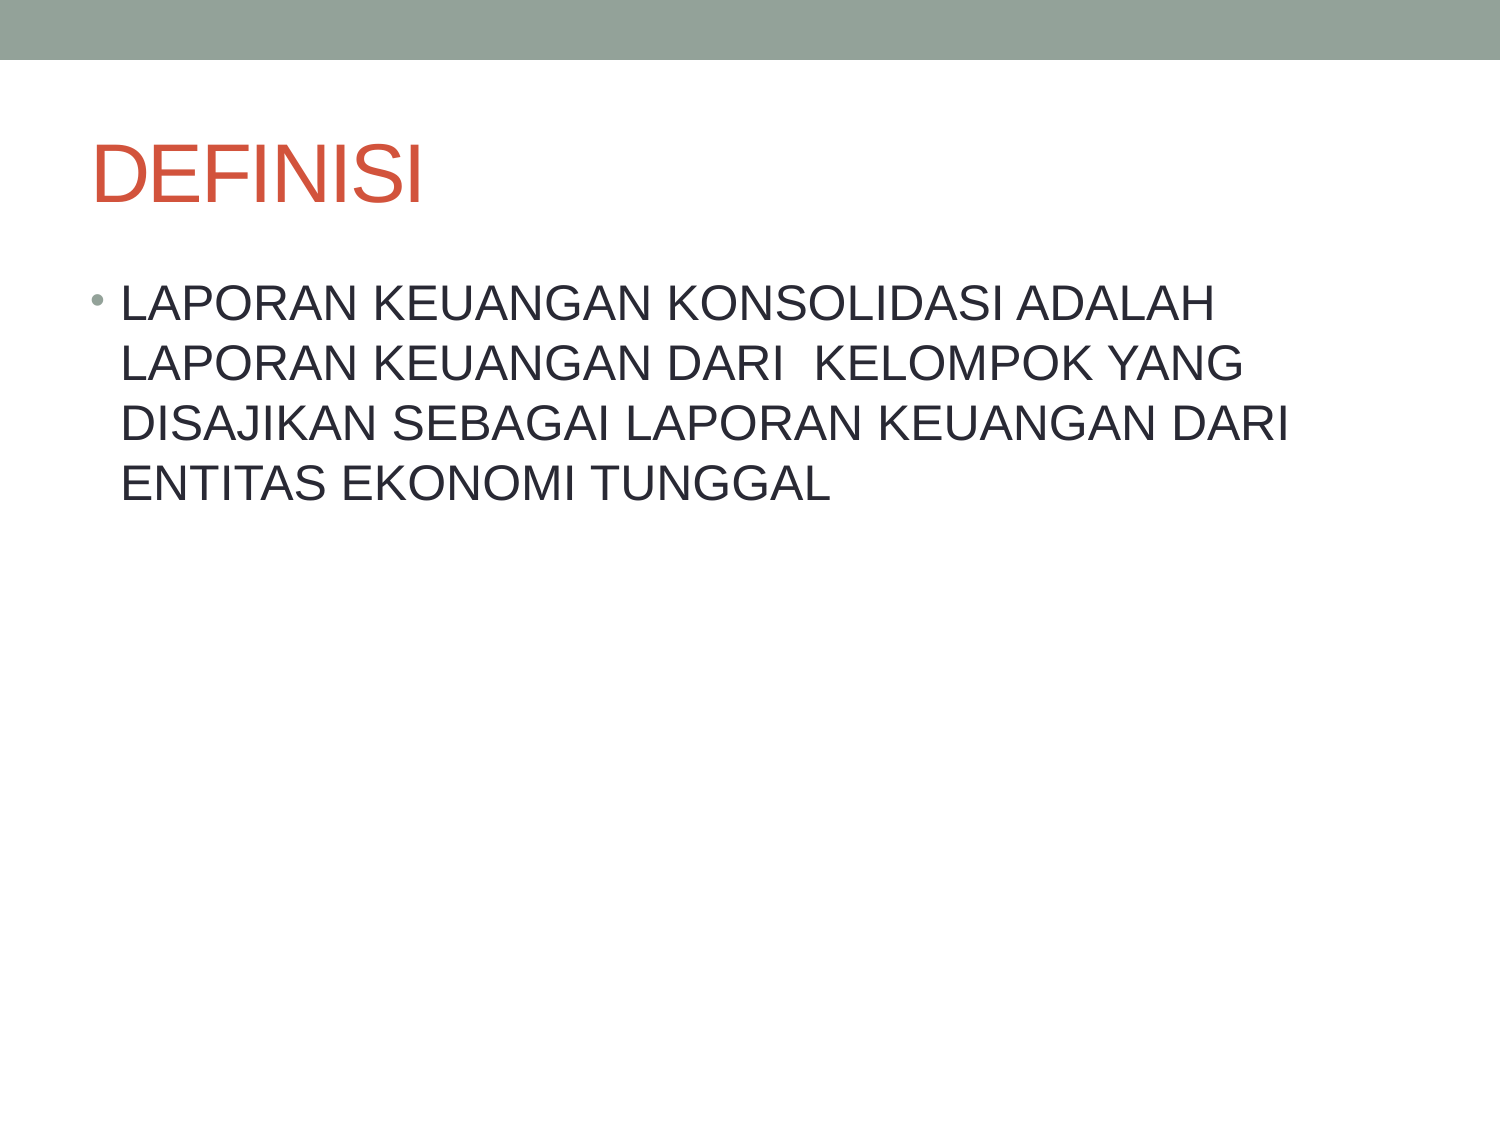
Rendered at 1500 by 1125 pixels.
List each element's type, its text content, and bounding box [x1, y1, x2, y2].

list LAPORAN KEUANGAN KONSOLIDASI ADALAH LAPORAN KEUANGAN DARI KELOMPOK YANG DISAJIKAN SEBAGAI LAPORAN KEUANGAN DARI ENTITAS EKONOMI TUNGGAL [75, 262, 1425, 1063]
title DEFINISI [75, 87, 1425, 250]
